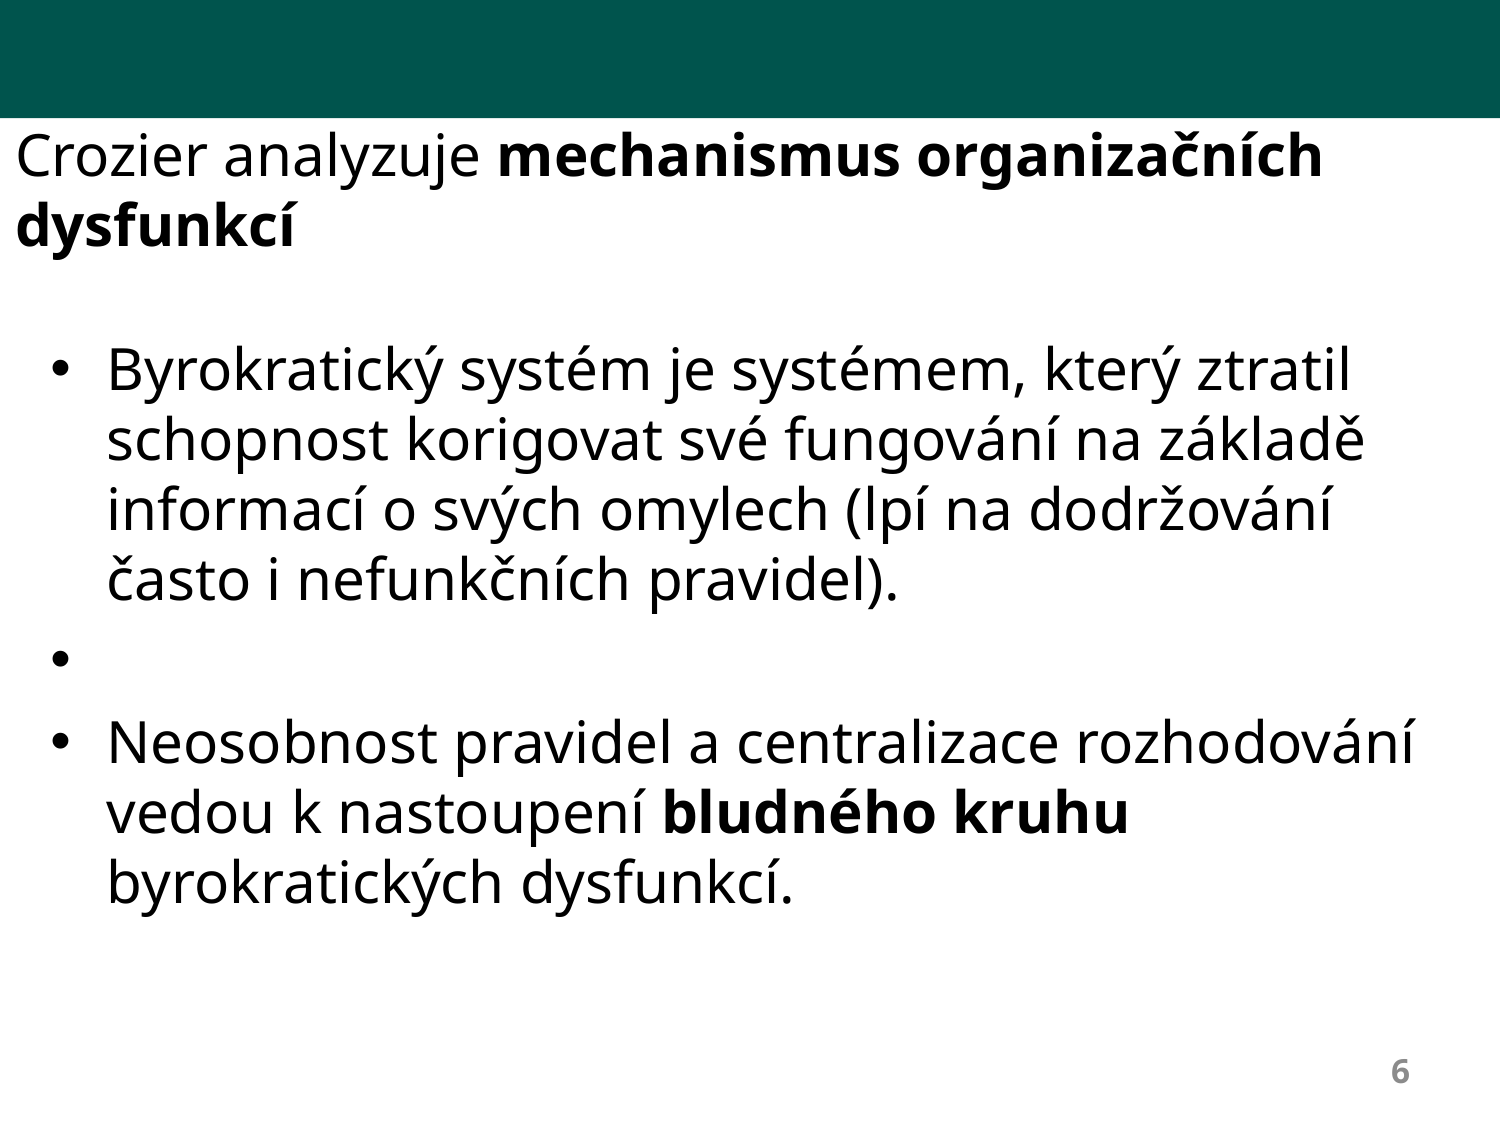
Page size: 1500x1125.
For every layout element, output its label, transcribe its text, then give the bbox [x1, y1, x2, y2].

slide_number 6 [1074, 1042, 1425, 1103]
title Crozier analyzuje mechanismus organizačních dysfunkcí [0, 120, 1500, 259]
list Byrokratický systém je systémem, který ztratil schopnost korigovat své fungování na základě informací o svých omylech (lpí na dodržování často i nefunkčních pravidel). Neosobnost pravidel a centralizace rozhodování vedou k nastoupení bludného kruhu byrokratických dysfunkcí. [35, 243, 1483, 1076]
text_box [0, 0, 1500, 120]
